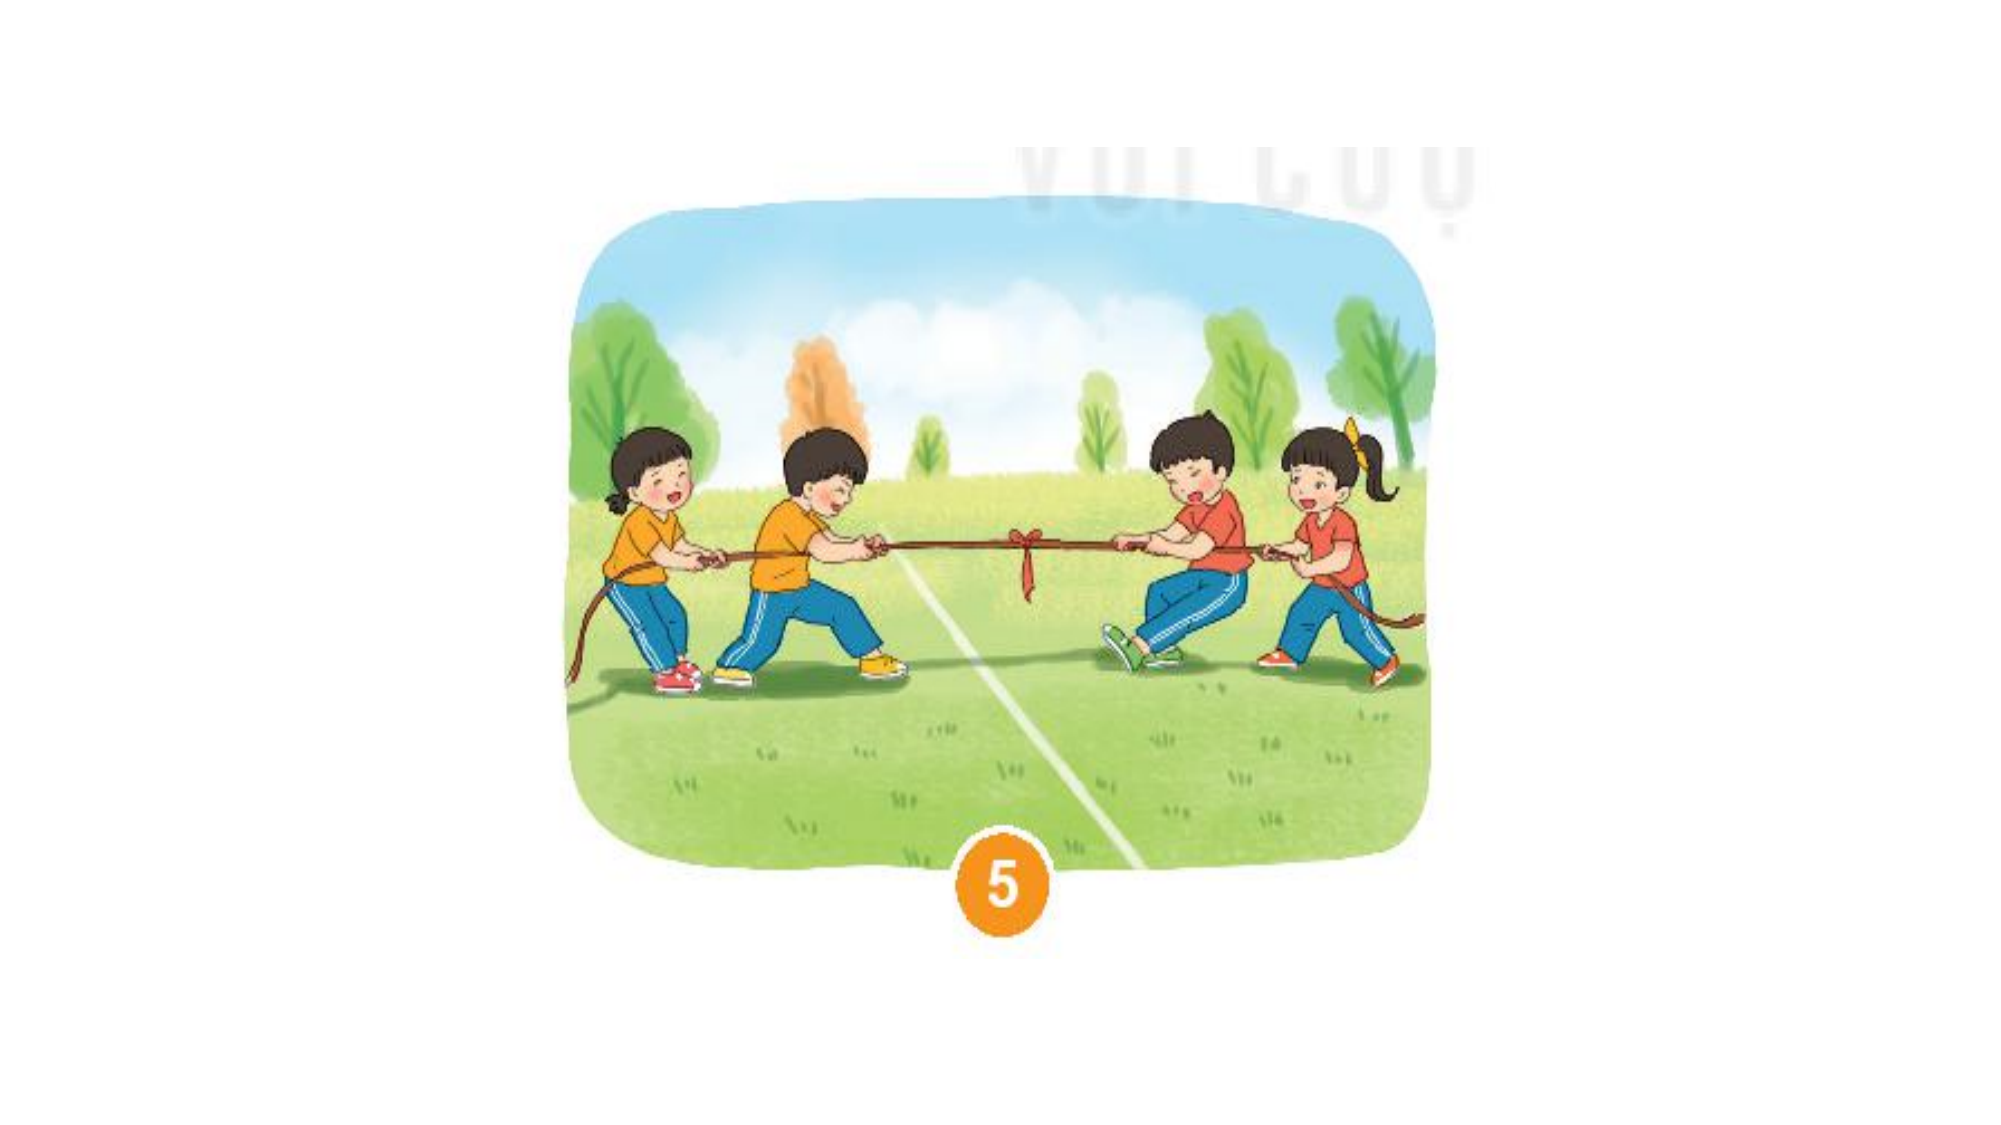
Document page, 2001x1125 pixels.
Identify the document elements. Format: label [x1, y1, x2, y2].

picture [536, 147, 1496, 959]
